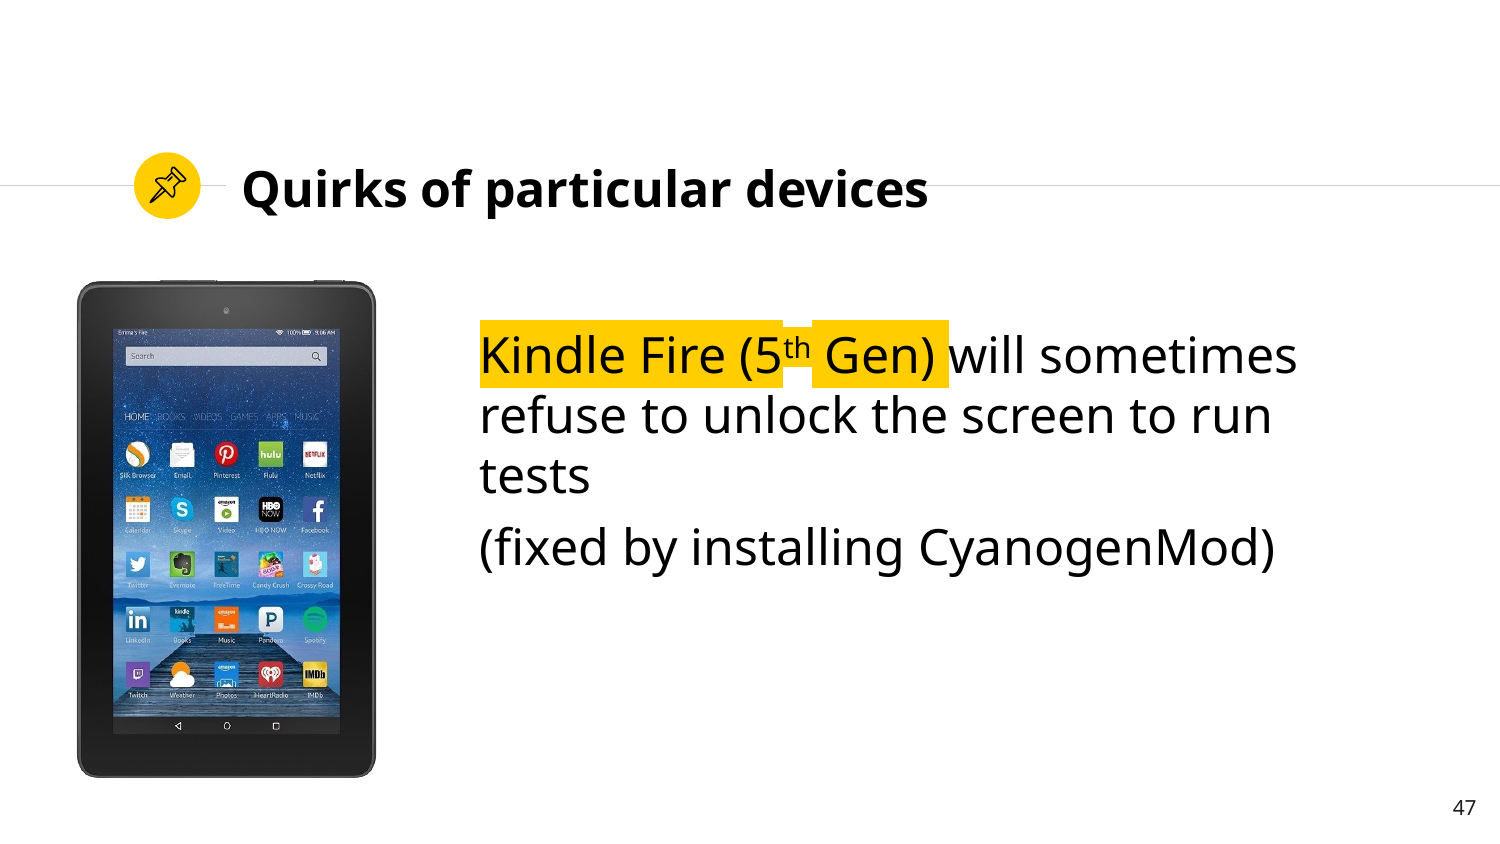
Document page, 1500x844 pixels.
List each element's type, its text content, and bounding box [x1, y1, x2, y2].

title Quirks of particular devices [226, 151, 1130, 223]
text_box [150, 166, 186, 203]
slide_number 47 [1401, 779, 1492, 844]
list Kindle Fire (5th Gen) will sometimes refuse to unlock the screen to run tests (fixed by installing CyanogenMod) [452, 308, 1373, 637]
picture [26, 245, 425, 812]
